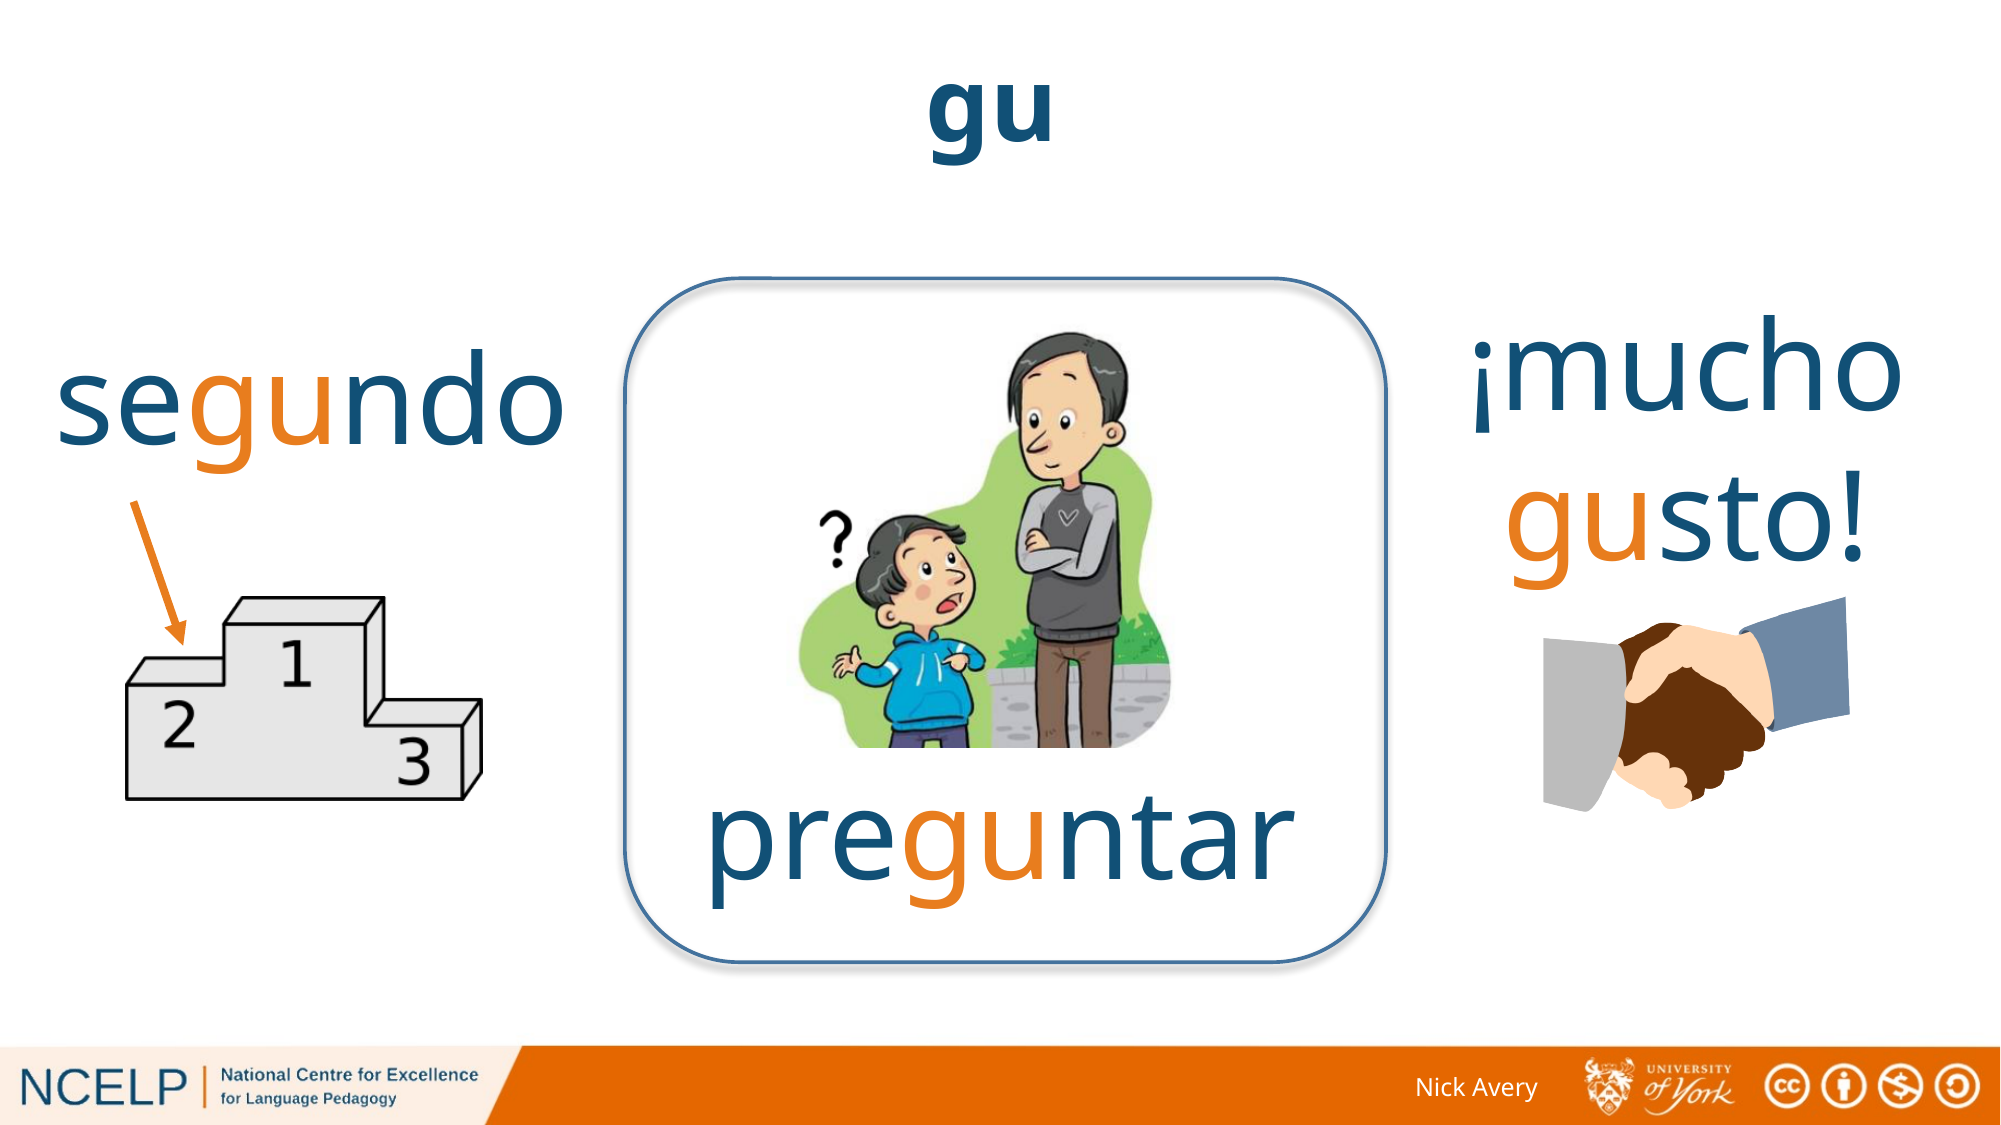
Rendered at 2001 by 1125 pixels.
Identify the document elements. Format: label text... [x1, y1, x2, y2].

picture [0, 0, 2001, 1125]
text_box segundo [0, 312, 625, 477]
text_box Nick Avery [1400, 1064, 1967, 1109]
text_box [623, 277, 1388, 964]
picture [782, 312, 1218, 748]
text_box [133, 501, 184, 646]
title gu [128, 43, 1854, 261]
text_box ¡mucho gusto! [1414, 278, 1959, 594]
text_box preguntar [653, 747, 1347, 913]
